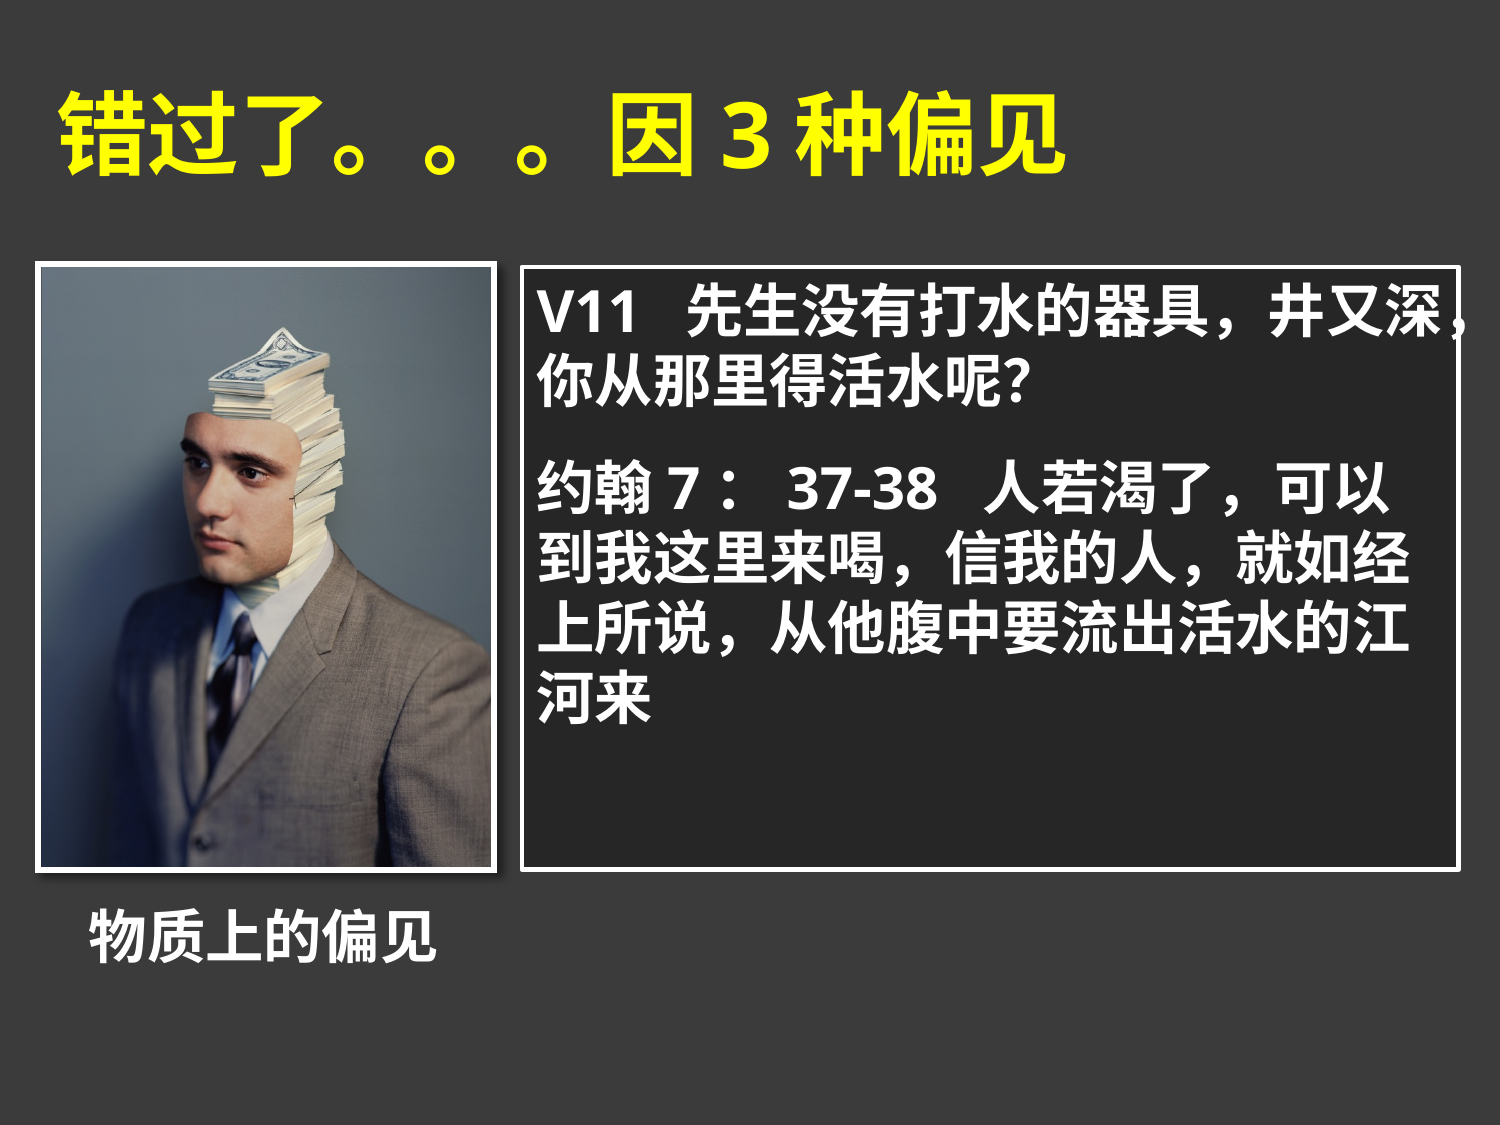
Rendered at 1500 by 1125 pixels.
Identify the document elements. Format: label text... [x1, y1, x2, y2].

picture [40, 266, 492, 868]
list 物质上的偏见 [37, 893, 491, 1046]
text_box 错过了。。。因3种偏见 [41, 69, 1318, 232]
list V11 先生没有打水的器具，井又深，你从那里得活水呢？ 约翰7：37-38 人若渴了，可以到我这里来喝，信我的人，就如经上所说，从他腹中要流出活水的江河来 [521, 267, 1459, 870]
